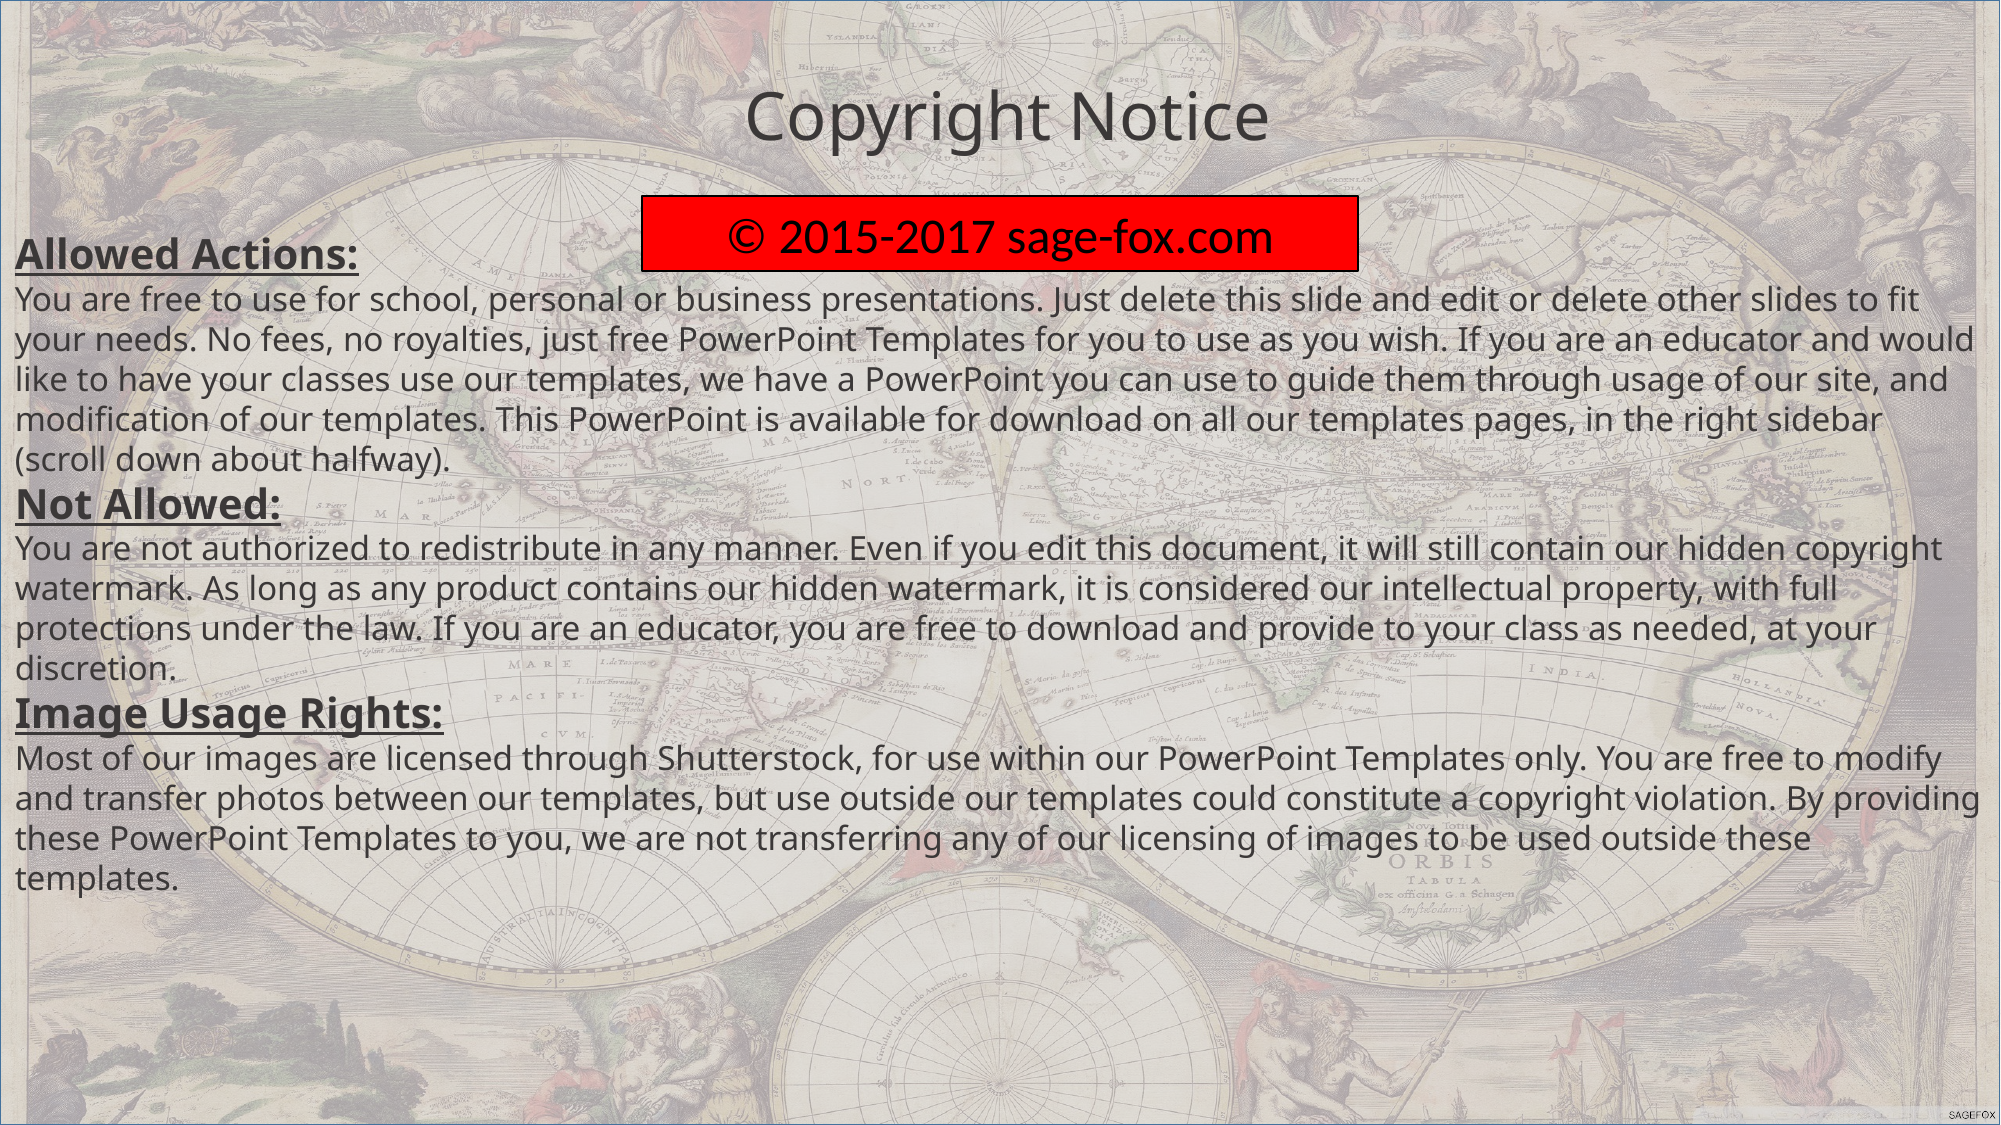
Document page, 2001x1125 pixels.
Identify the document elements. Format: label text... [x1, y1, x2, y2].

title Copyright Notice [493, 60, 1524, 178]
text_box © 2015-2017 sage-fox.com [641, 196, 1358, 272]
text_box Allowed Actions: You are free to use for school, personal or business presentations. Just delete this slide and edit or delete other slides to fit your needs. No fees, no royalties, just free PowerPoint Templates for you to use as you wish. If you are an educator and would like to have your classes use our templates, we have a PowerPoint you can use to guide them through usage of our site, and modification of our templates. This PowerPoint is available for download on all our templates pages, in the right sidebar (scroll down about halfway). Not Allowed: You are not authorized to redistribute in any manner. Even if you edit this document, it will still contain our hidden copyright watermark. As long as any product contains our hidden watermark, it is considered our intellectual property, with full protections under the law. If you are an educator, you are free to download and provide to your class as needed, at your discretion. Image Usage Rights: Most of our images are licensed through Shutterstock, for use within our PowerPoint Templates only. You are free to modify and transfer photos between our templates, but use outside our templates could constitute a copyright violation. By providing these PowerPoint Templates to you, we are not transferring any of our licensing of images to be used outside these templates. [0, 0, 2000, 1125]
